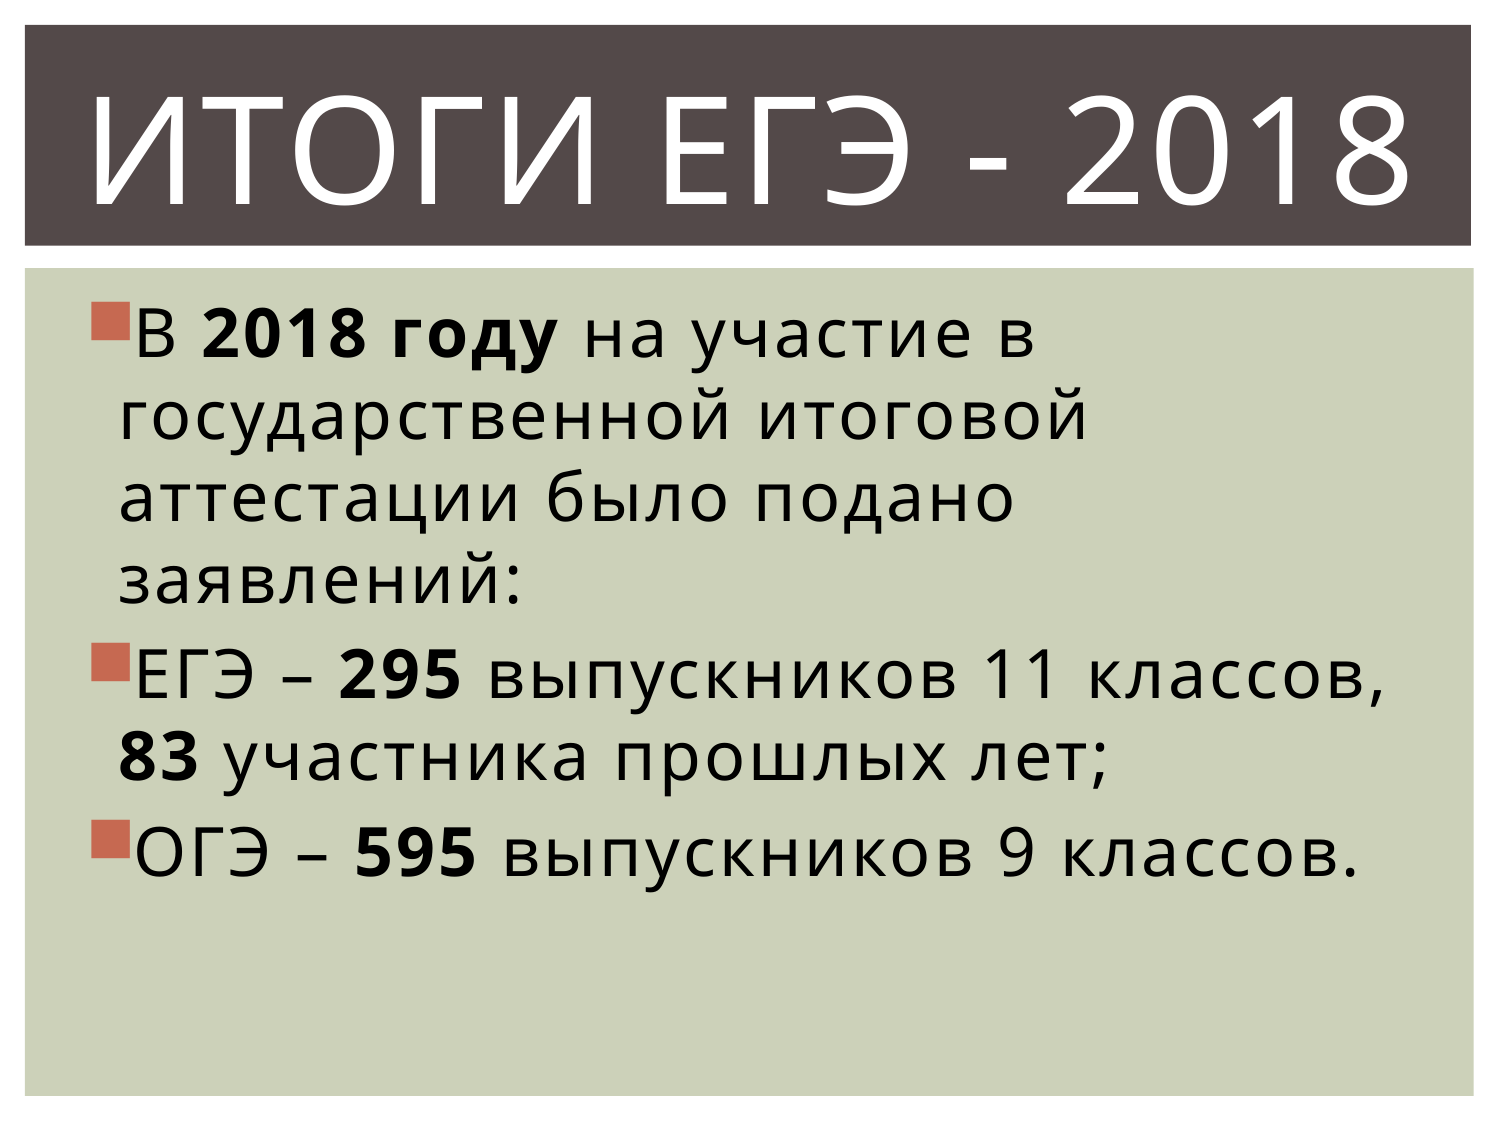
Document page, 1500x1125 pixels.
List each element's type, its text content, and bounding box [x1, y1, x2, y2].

title ИТОГИ ЕГЭ - 2018 [62, 58, 1438, 232]
list В 2018 году на участие в государственной итоговой аттестации было подано заявлений: ЕГЭ – 295 выпускников 11 классов, 83 участника прошлых лет; ОГЭ – 595 выпускников 9 классов. [62, 281, 1442, 1005]
